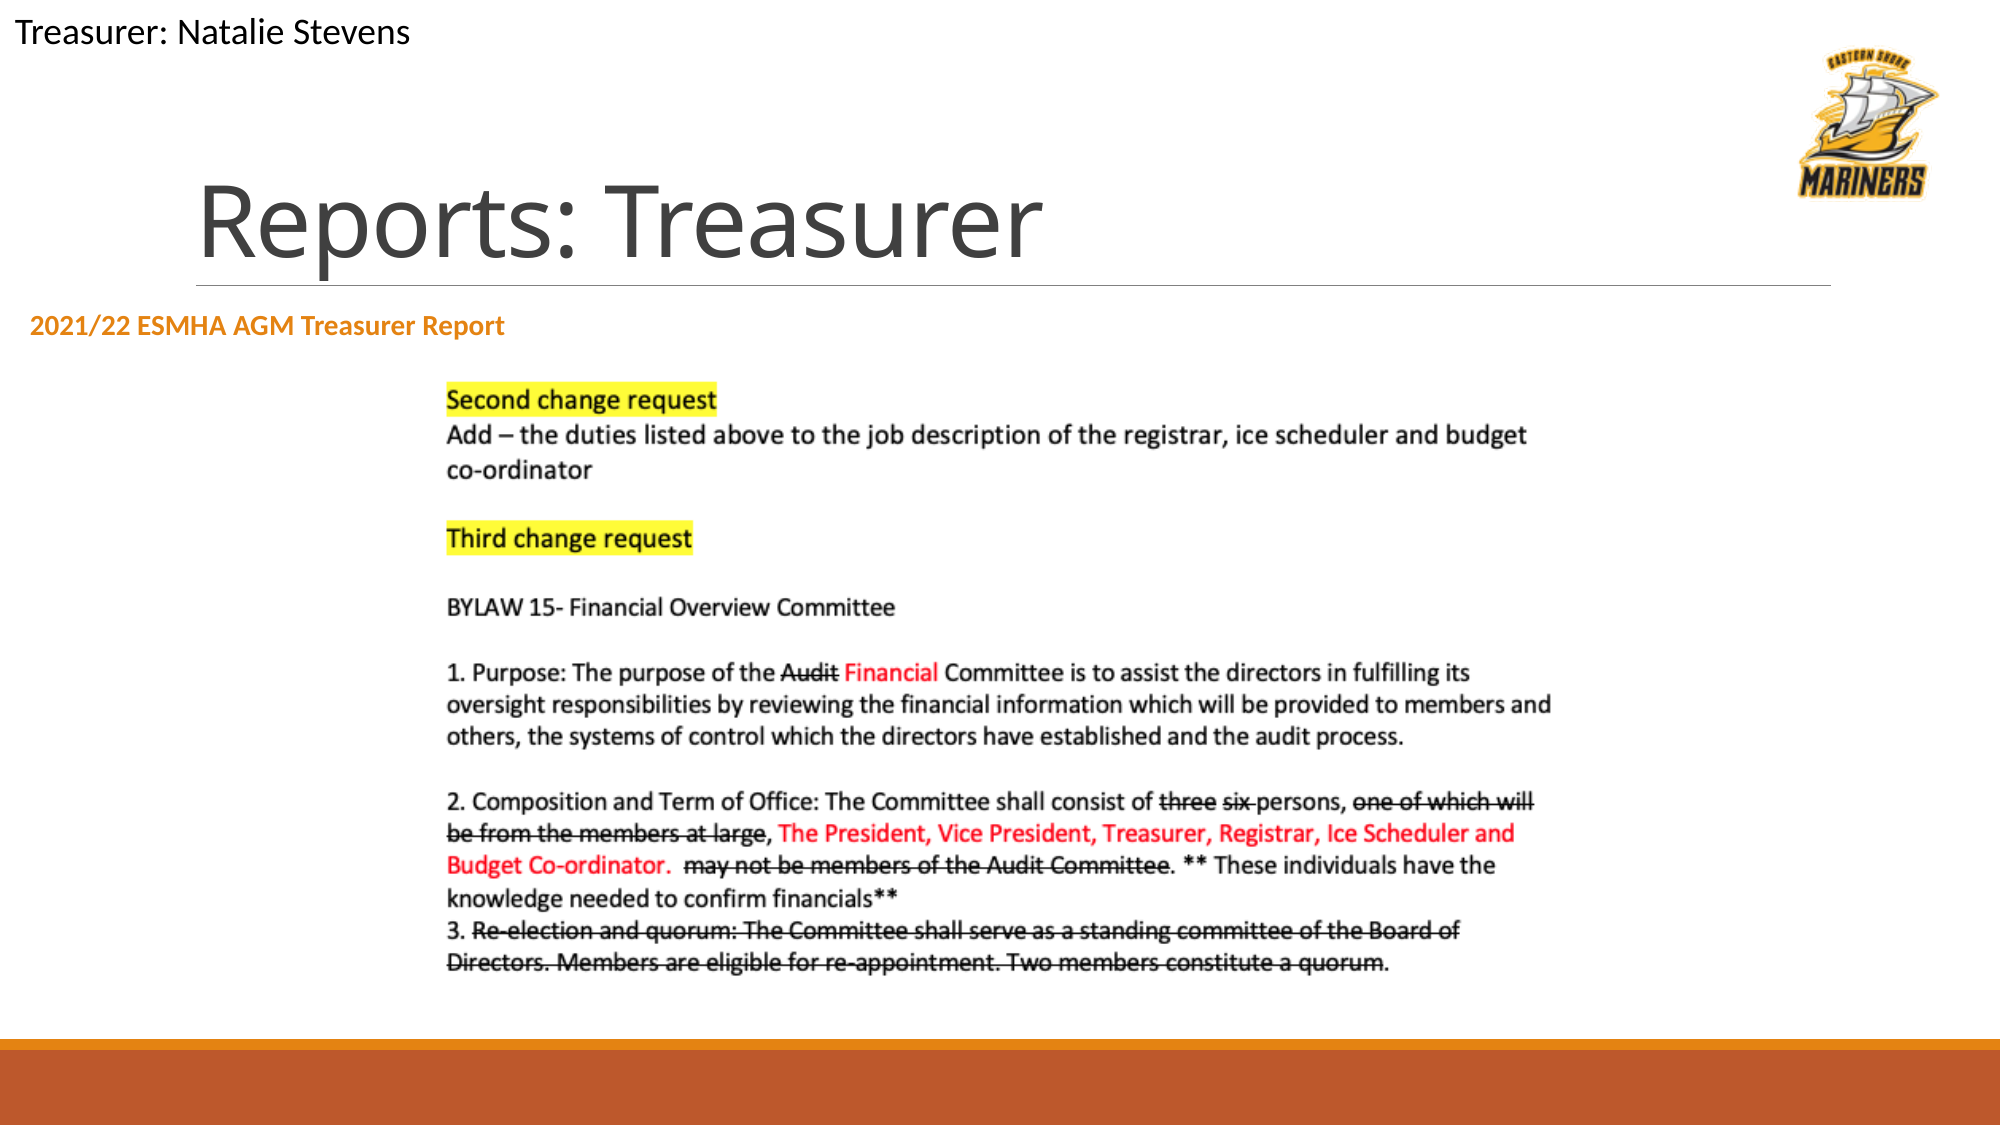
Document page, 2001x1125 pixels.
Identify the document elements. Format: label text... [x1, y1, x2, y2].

list 2021/22 ESMHA AGM Treasurer Report [29, 302, 1952, 963]
picture [388, 355, 1612, 1022]
picture [1783, 40, 1953, 209]
text_box Treasurer: Natalie Stevens [0, 0, 781, 60]
title Reports: Treasurer [180, 47, 1830, 285]
